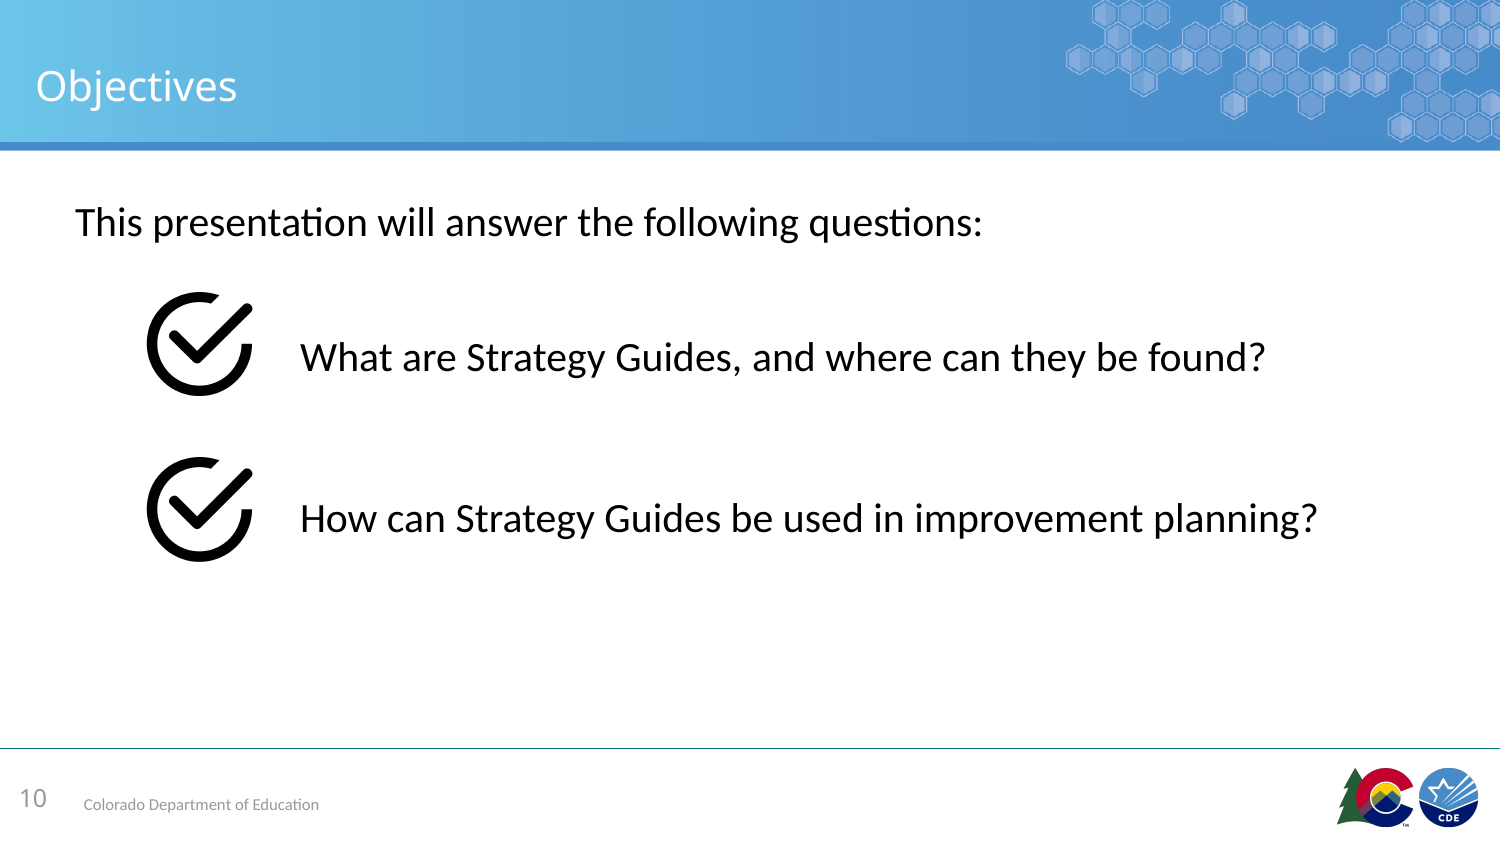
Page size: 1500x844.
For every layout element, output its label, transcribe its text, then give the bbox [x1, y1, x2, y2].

picture [0, 0, 1500, 151]
title Objectives [34, 37, 1433, 132]
list This presentation will answer the following questions: What are Strategy Guides, and where can they be found? How can Strategy Guides be used in improvement planning? [75, 187, 1473, 712]
picture [1336, 767, 1479, 828]
slide_number 10 [18, 776, 76, 823]
picture [134, 457, 265, 588]
picture [134, 292, 265, 423]
